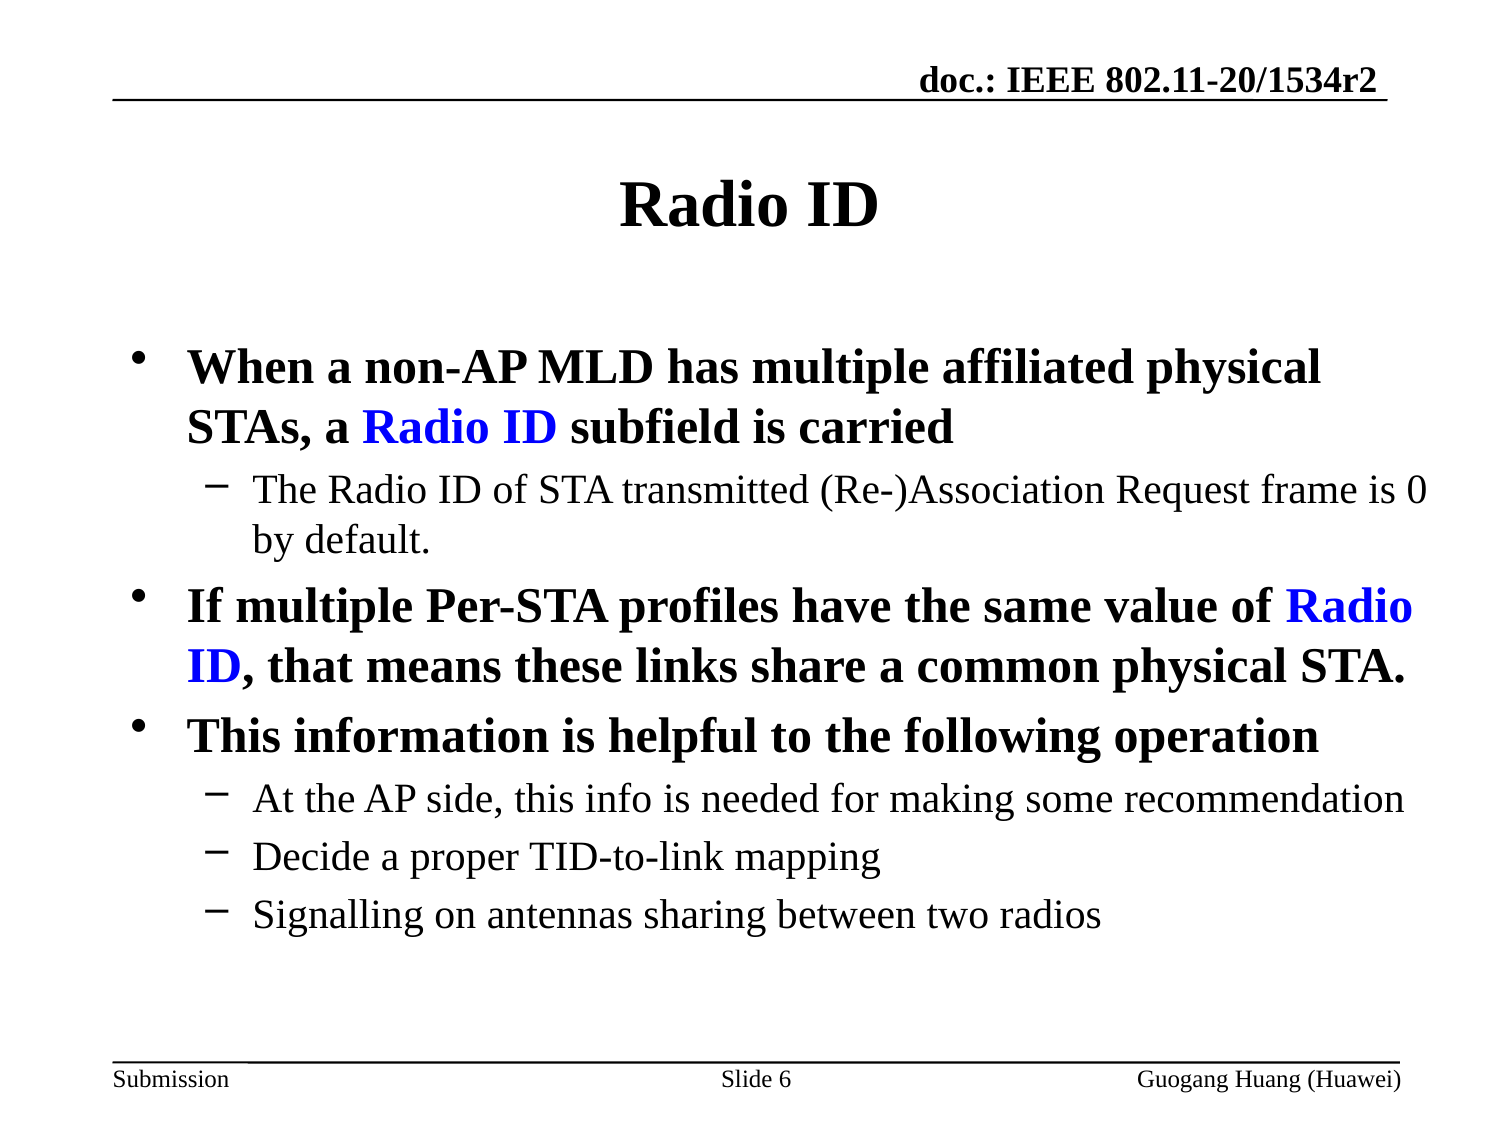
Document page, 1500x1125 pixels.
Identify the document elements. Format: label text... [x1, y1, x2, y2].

slide_number Slide 6 [712, 1061, 800, 1093]
list When a non-AP MLD has multiple affiliated physical STAs, a Radio ID subfield is carried The Radio ID of STA transmitted (Re-)Association Request frame is 0 by default. If multiple Per-STA profiles have the same value of Radio ID, that means these links share a common physical STA. This information is helpful to the following operation At the AP side, this info is needed for making some recommendation Decide a proper TID-to-link mapping Signalling on antennas sharing between two radios [115, 326, 1459, 1047]
footer Guogang Huang (Huawei) [1133, 1061, 1402, 1093]
title Radio ID [112, 112, 1388, 288]
